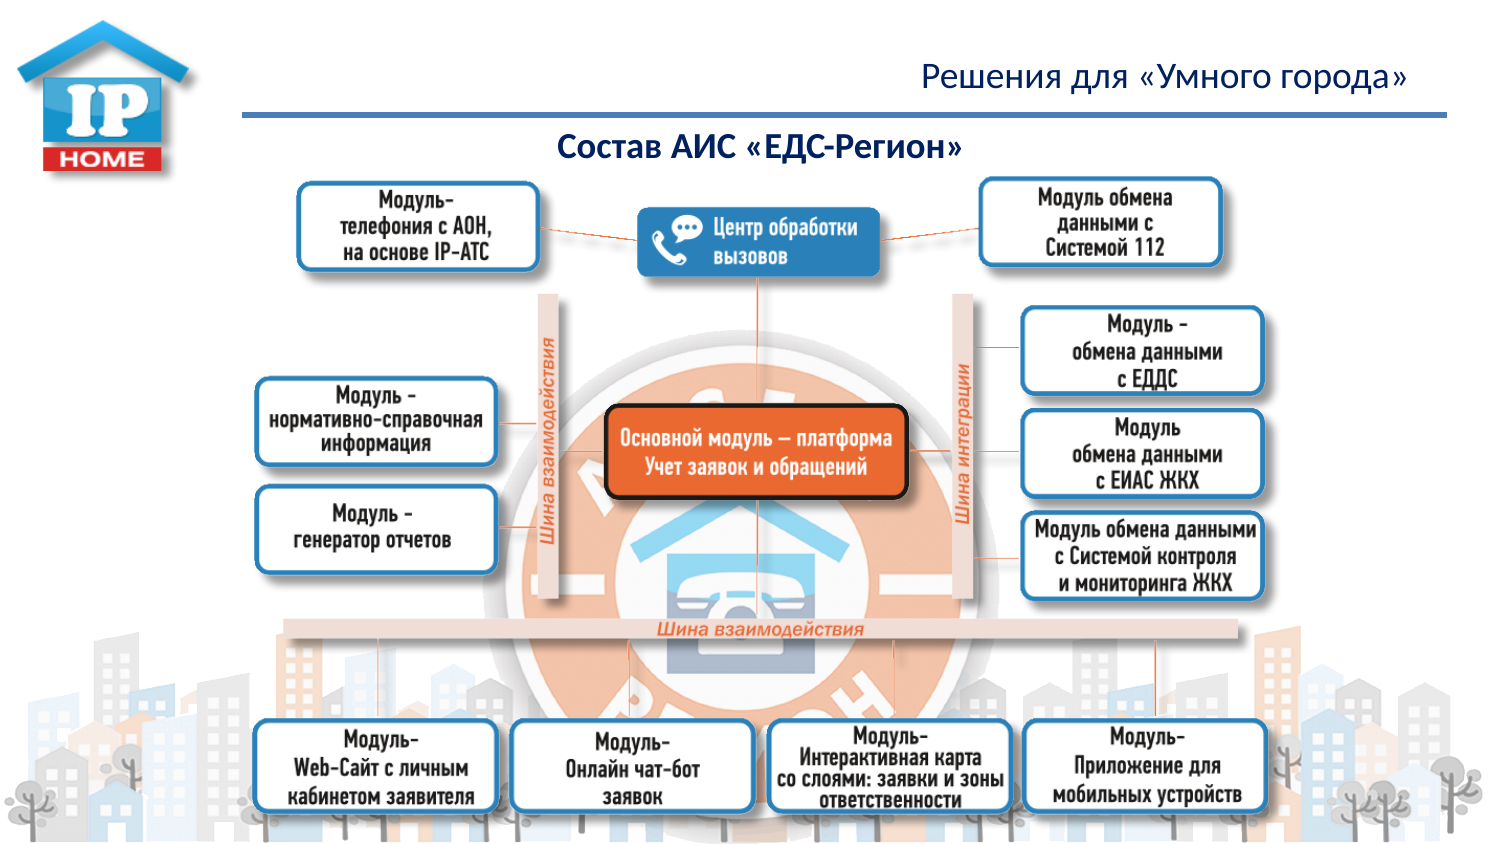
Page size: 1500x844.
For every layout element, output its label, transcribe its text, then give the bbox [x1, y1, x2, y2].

picture [17, 19, 189, 171]
text_box Решения для «Умного города» [906, 43, 1425, 104]
title Состав АИС «ЕДС-Регион» [395, 122, 1128, 149]
picture [0, 150, 1500, 844]
